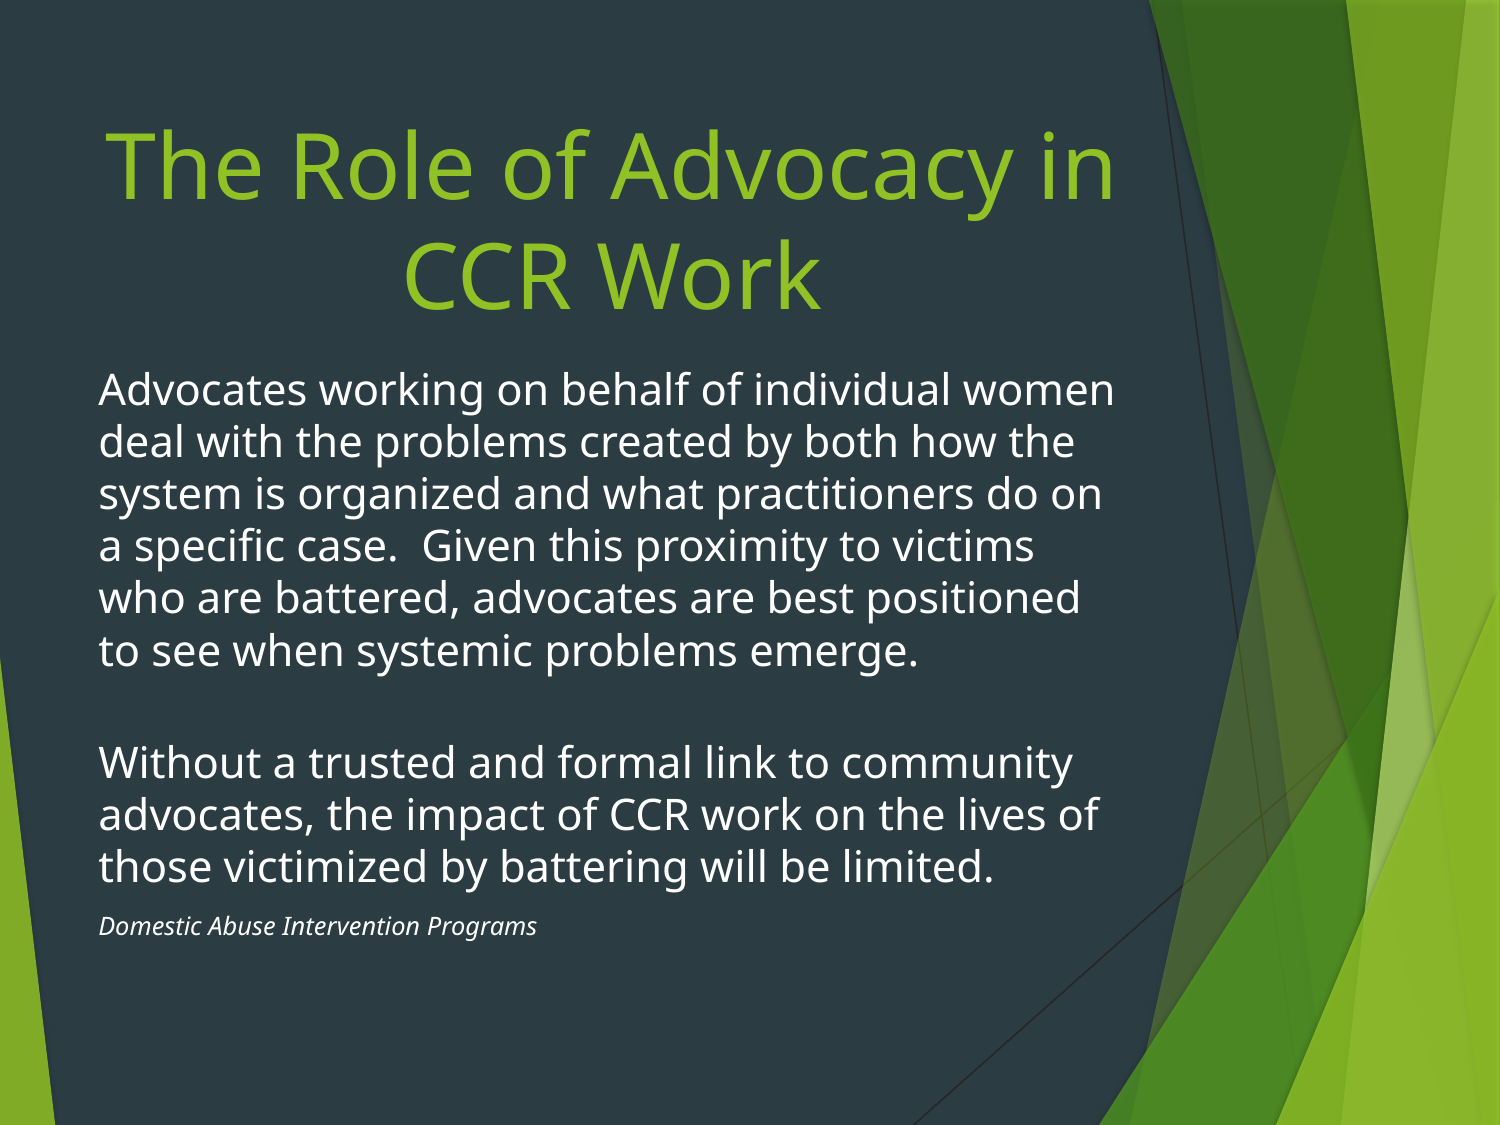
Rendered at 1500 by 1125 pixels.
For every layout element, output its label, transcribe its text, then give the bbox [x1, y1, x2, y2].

list Advocates working on behalf of individual women deal with the problems created by both how the system is organized and what practitioners do on a specific case. Given this proximity to victims who are battered, advocates are best positioned to see when systemic problems emerge. Without a trusted and formal link to community advocates, the impact of CCR work on the lives of those victimized by battering will be limited. Domestic Abuse Intervention Programs [83, 354, 1141, 992]
title The Role of Advocacy in CCR Work [83, 99, 1141, 317]
